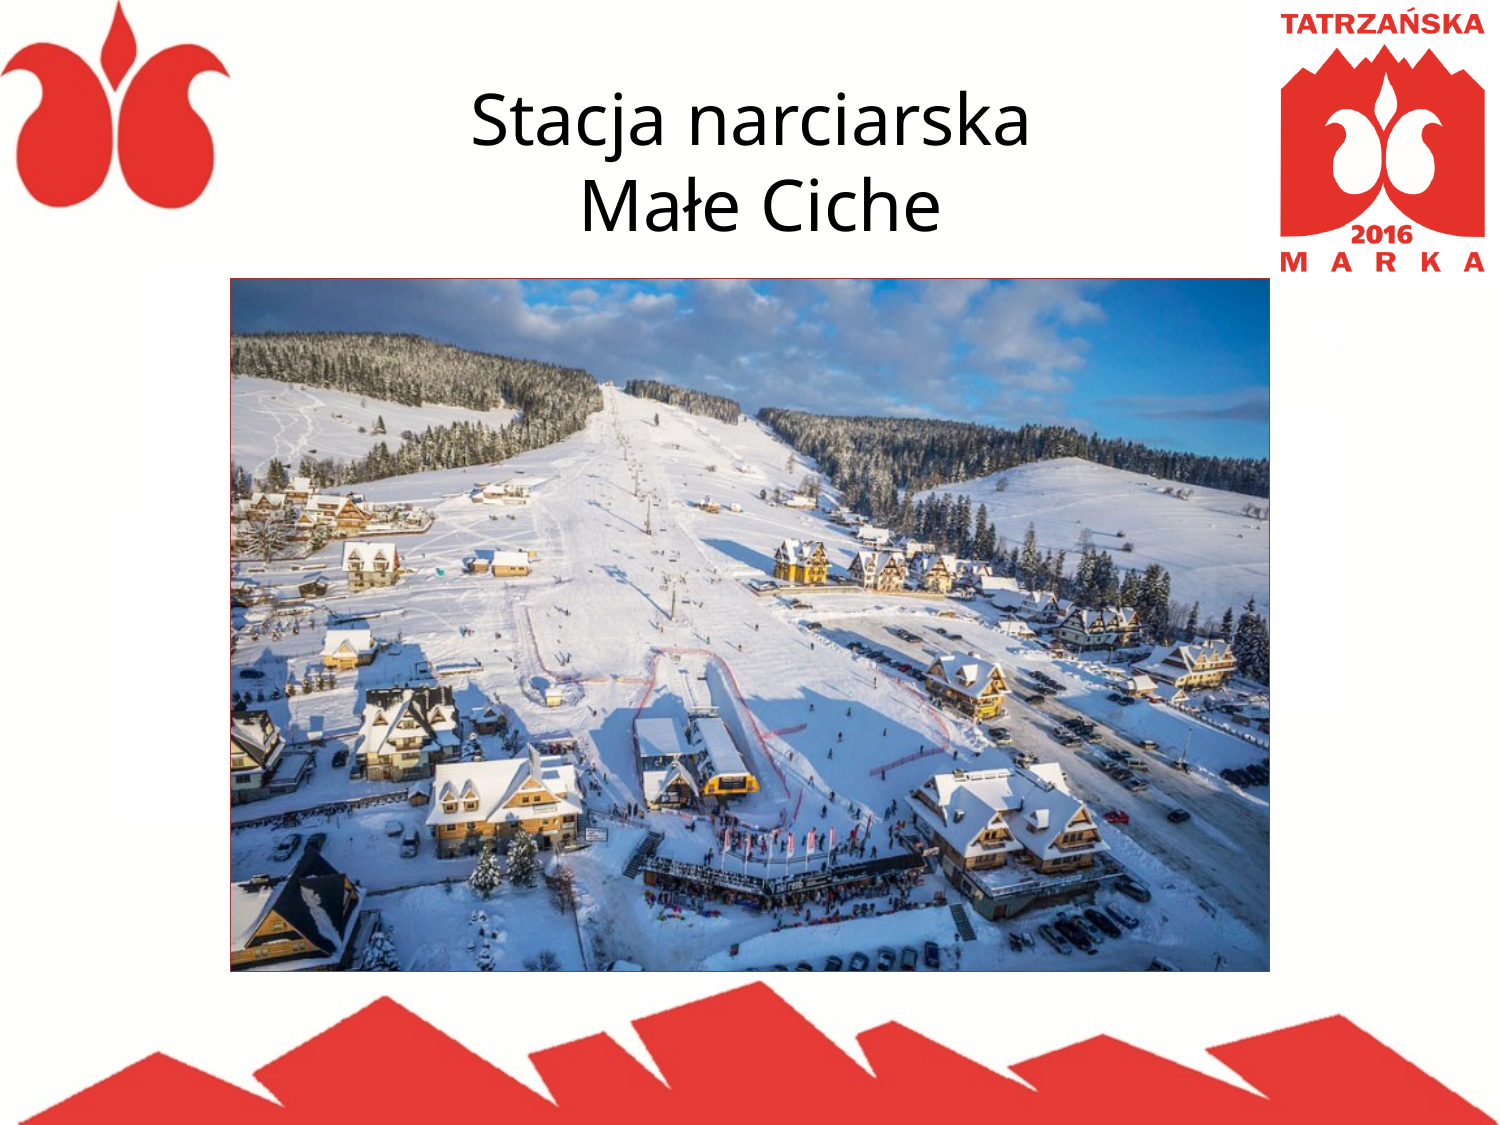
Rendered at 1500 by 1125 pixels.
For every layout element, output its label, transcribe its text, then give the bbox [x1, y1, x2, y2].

title Stacja narciarska Małe Ciche [76, 66, 1427, 254]
picture [0, 0, 1500, 1125]
